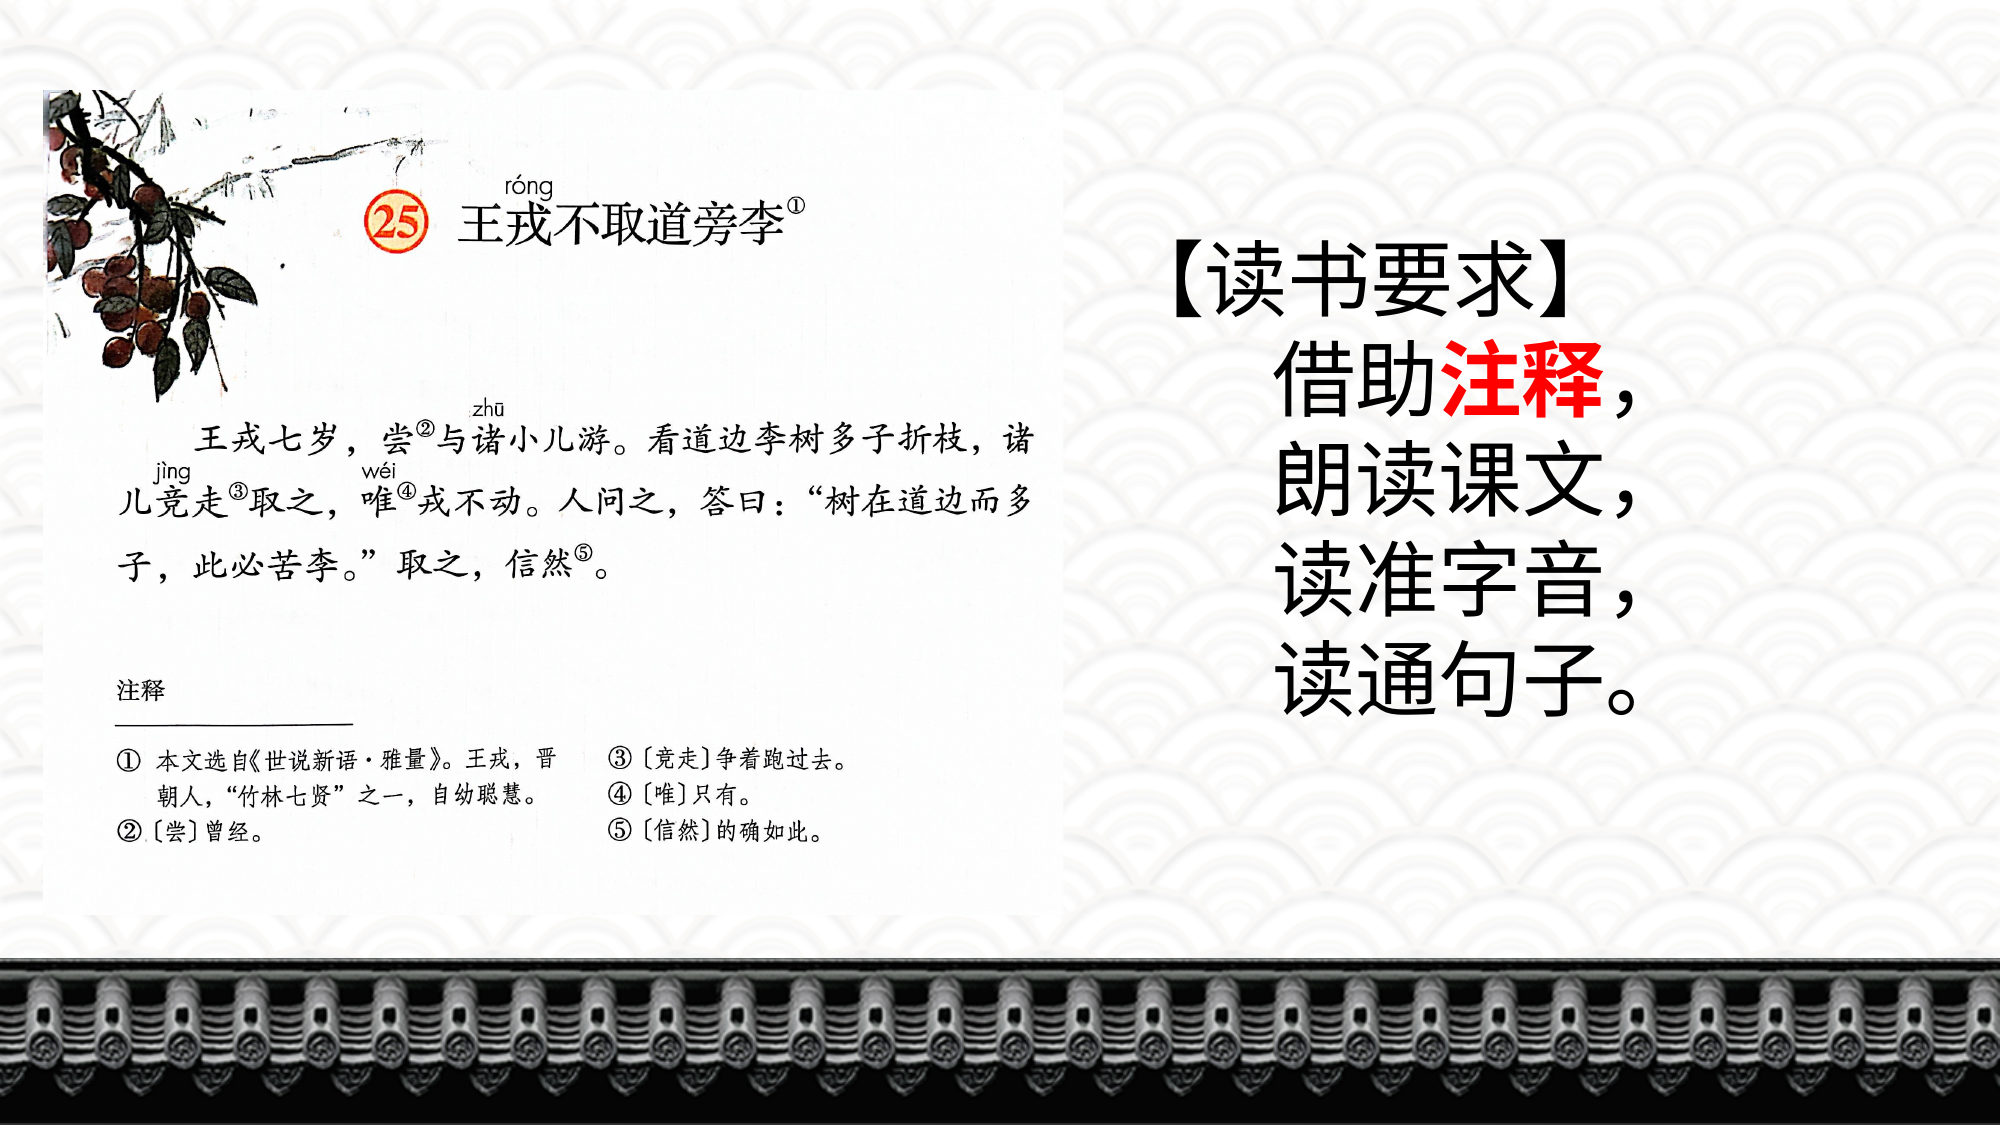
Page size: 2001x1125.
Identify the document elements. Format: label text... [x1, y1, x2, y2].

text_box 【读书要求】 借助注释， 朗读课文， 读准字音， 读通句子。 [1106, 219, 1956, 735]
picture [0, 0, 2000, 1125]
